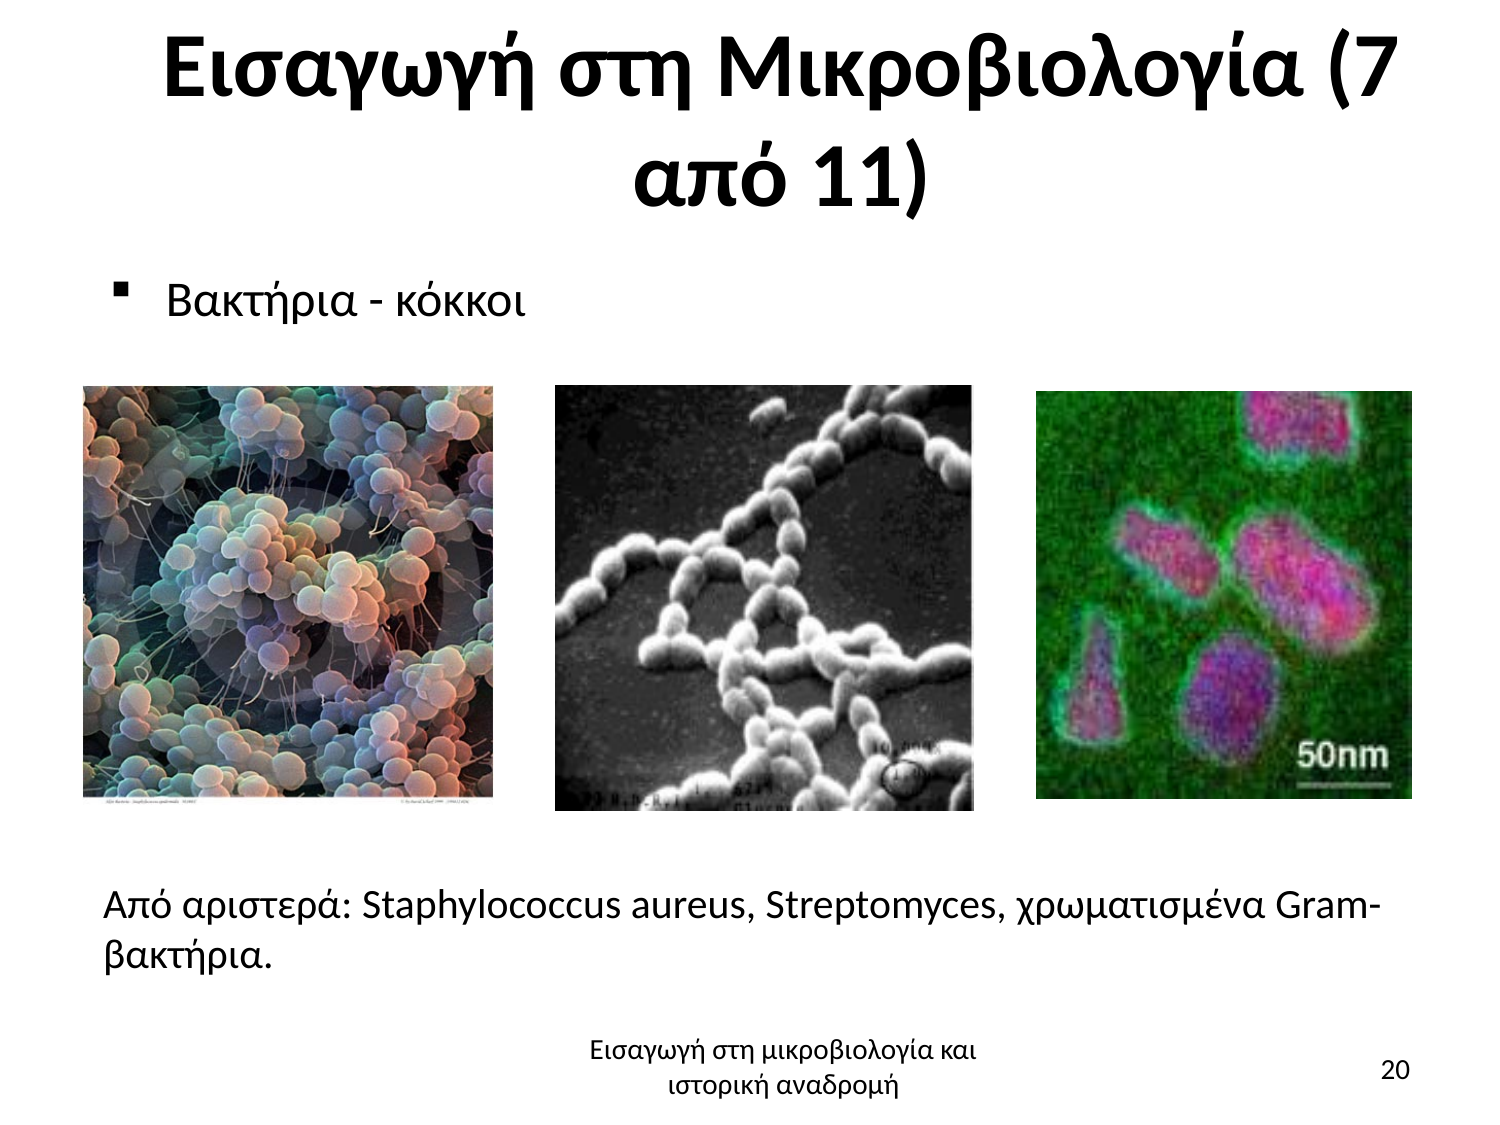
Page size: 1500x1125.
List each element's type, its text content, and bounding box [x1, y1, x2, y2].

text_box Βακτήρια - κόκκοι [94, 242, 1425, 350]
text_box Από αριστερά: Staphylococcus aureus, Streptomyces, χρωματισμένα Gram- βακτήρια. [88, 869, 1463, 1006]
title Εισαγωγή στη Μικροβιολογία (7 από 11) [76, 7, 1425, 220]
picture [1036, 391, 1412, 800]
text_box Εισαγωγή στη μικροβιολογία και ιστορική αναδρομή [521, 1023, 1046, 1106]
text_box 20 [1074, 1042, 1425, 1103]
picture [82, 384, 494, 805]
picture [554, 385, 974, 811]
